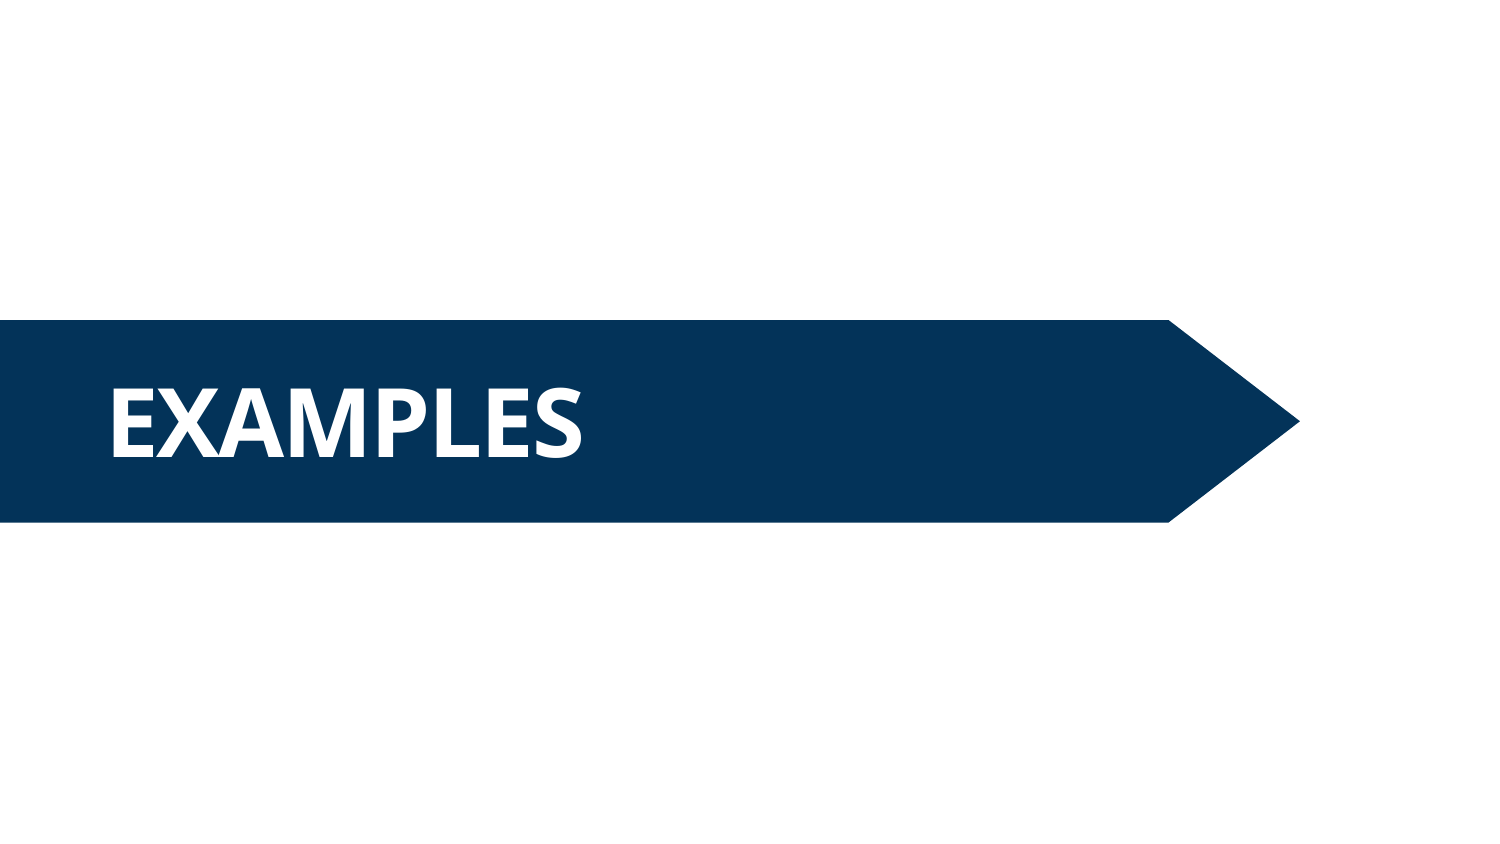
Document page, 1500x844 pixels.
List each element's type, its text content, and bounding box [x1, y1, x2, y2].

title examples [105, 367, 1200, 506]
